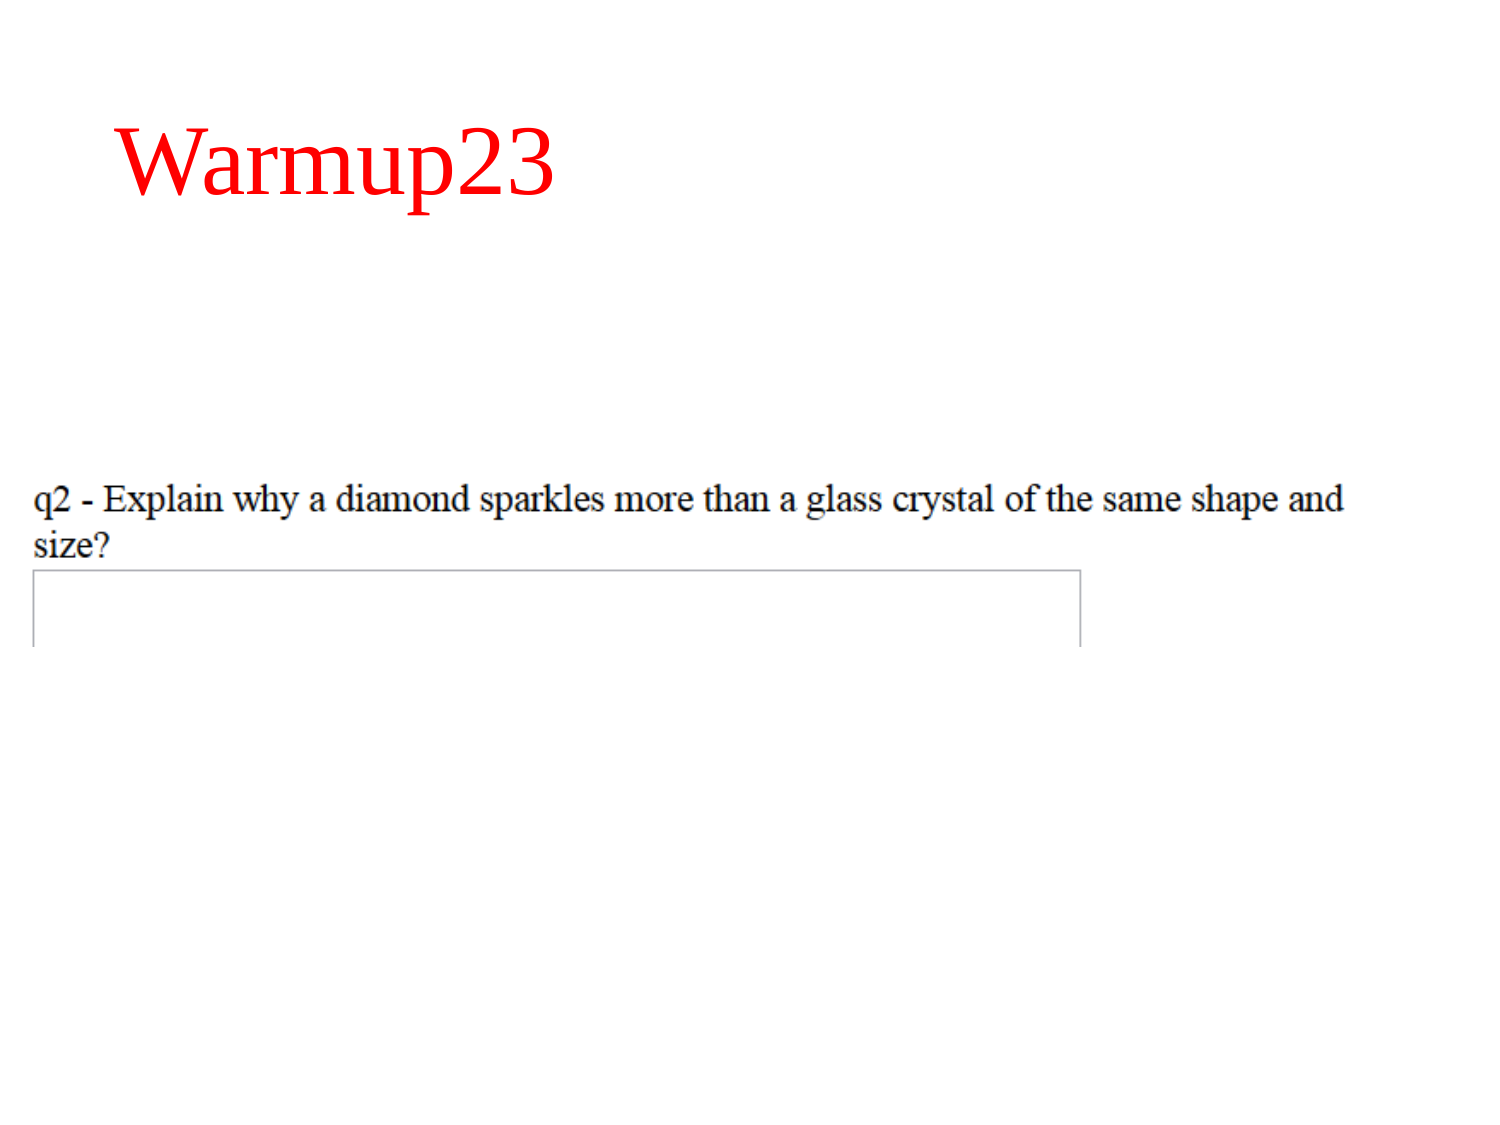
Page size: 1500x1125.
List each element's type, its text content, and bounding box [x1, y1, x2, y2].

picture [21, 462, 1366, 648]
text_box Warmup23 [99, 87, 700, 223]
